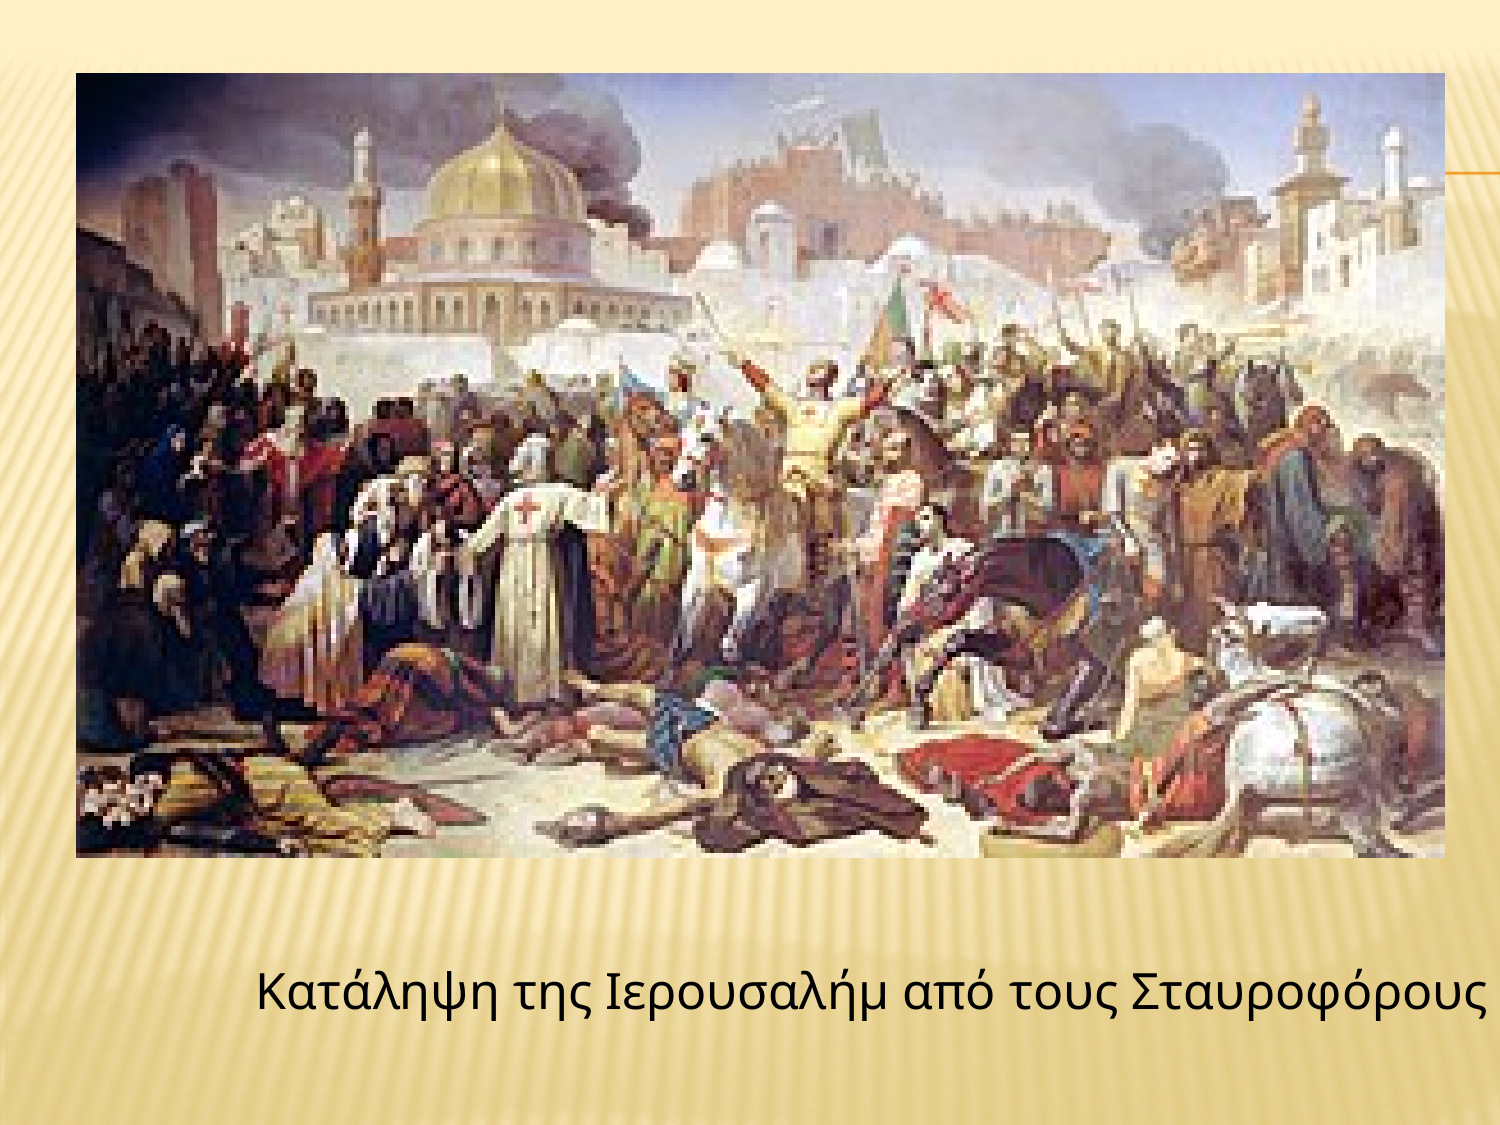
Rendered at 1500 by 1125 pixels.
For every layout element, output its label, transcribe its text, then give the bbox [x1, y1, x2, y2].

picture [76, 73, 1445, 858]
text_box Κατάληψη της Ιερουσαλήμ από τους Σταυροφόρους [240, 952, 1500, 1027]
